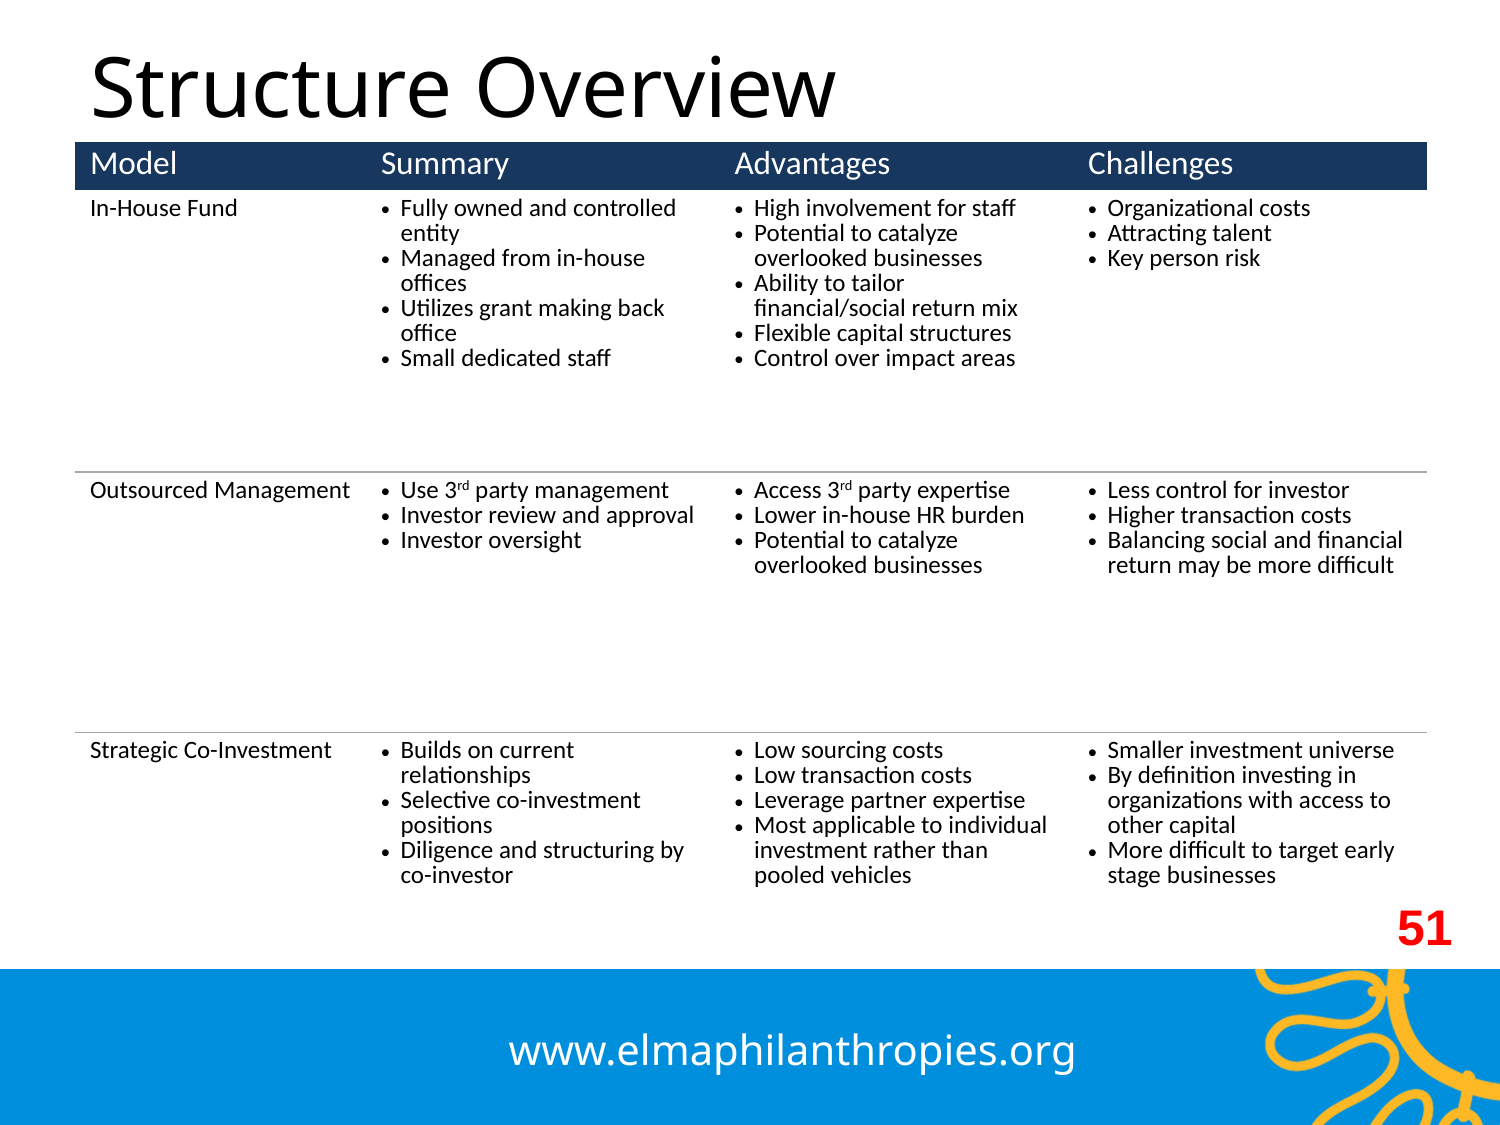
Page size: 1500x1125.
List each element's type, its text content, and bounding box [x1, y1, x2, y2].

table_cell High involvement for staff Potential to catalyze overlooked businesses Ability to tailor financial/social return mix Flexible capital structures Control over impact areas [720, 190, 1073, 471]
table_cell Access 3rd party expertise Lower in-house HR burden Potential to catalyze overlooked businesses [720, 473, 1073, 732]
table_cell In-House Fund [75, 190, 366, 471]
table_header Summary [366, 142, 720, 190]
table_header Model [75, 142, 366, 190]
table_cell Builds on current relationships Selective co-investment positions Diligence and structuring by co-investor [366, 733, 720, 906]
table_cell Less control for investor Higher transaction costs Balancing social and financial return may be more difficult [1073, 473, 1427, 732]
table_cell Outsourced Management [75, 473, 366, 732]
table_header Advantages [720, 142, 1073, 190]
table_header Challenges [1073, 142, 1427, 190]
text_box 51 [1348, 880, 1500, 968]
table_cell Organizational costs Attracting talent Key person risk [1073, 190, 1427, 471]
picture [0, 969, 1500, 1125]
text_box Structure Overview [74, 37, 1425, 130]
table_cell Low sourcing costs Low transaction costs Leverage partner expertise Most applicable to individual investment rather than pooled vehicles [720, 733, 1073, 906]
table_cell Smaller investment universe By definition investing in organizations with access to other capital More difficult to target early stage businesses [1073, 733, 1427, 906]
table_cell Strategic Co-Investment [75, 733, 366, 906]
table_cell Fully owned and controlled entity Managed from in-house offices Utilizes grant making back office Small dedicated staff [366, 190, 720, 471]
table_cell Use 3rd party management Investor review and approval Investor oversight [366, 473, 720, 732]
